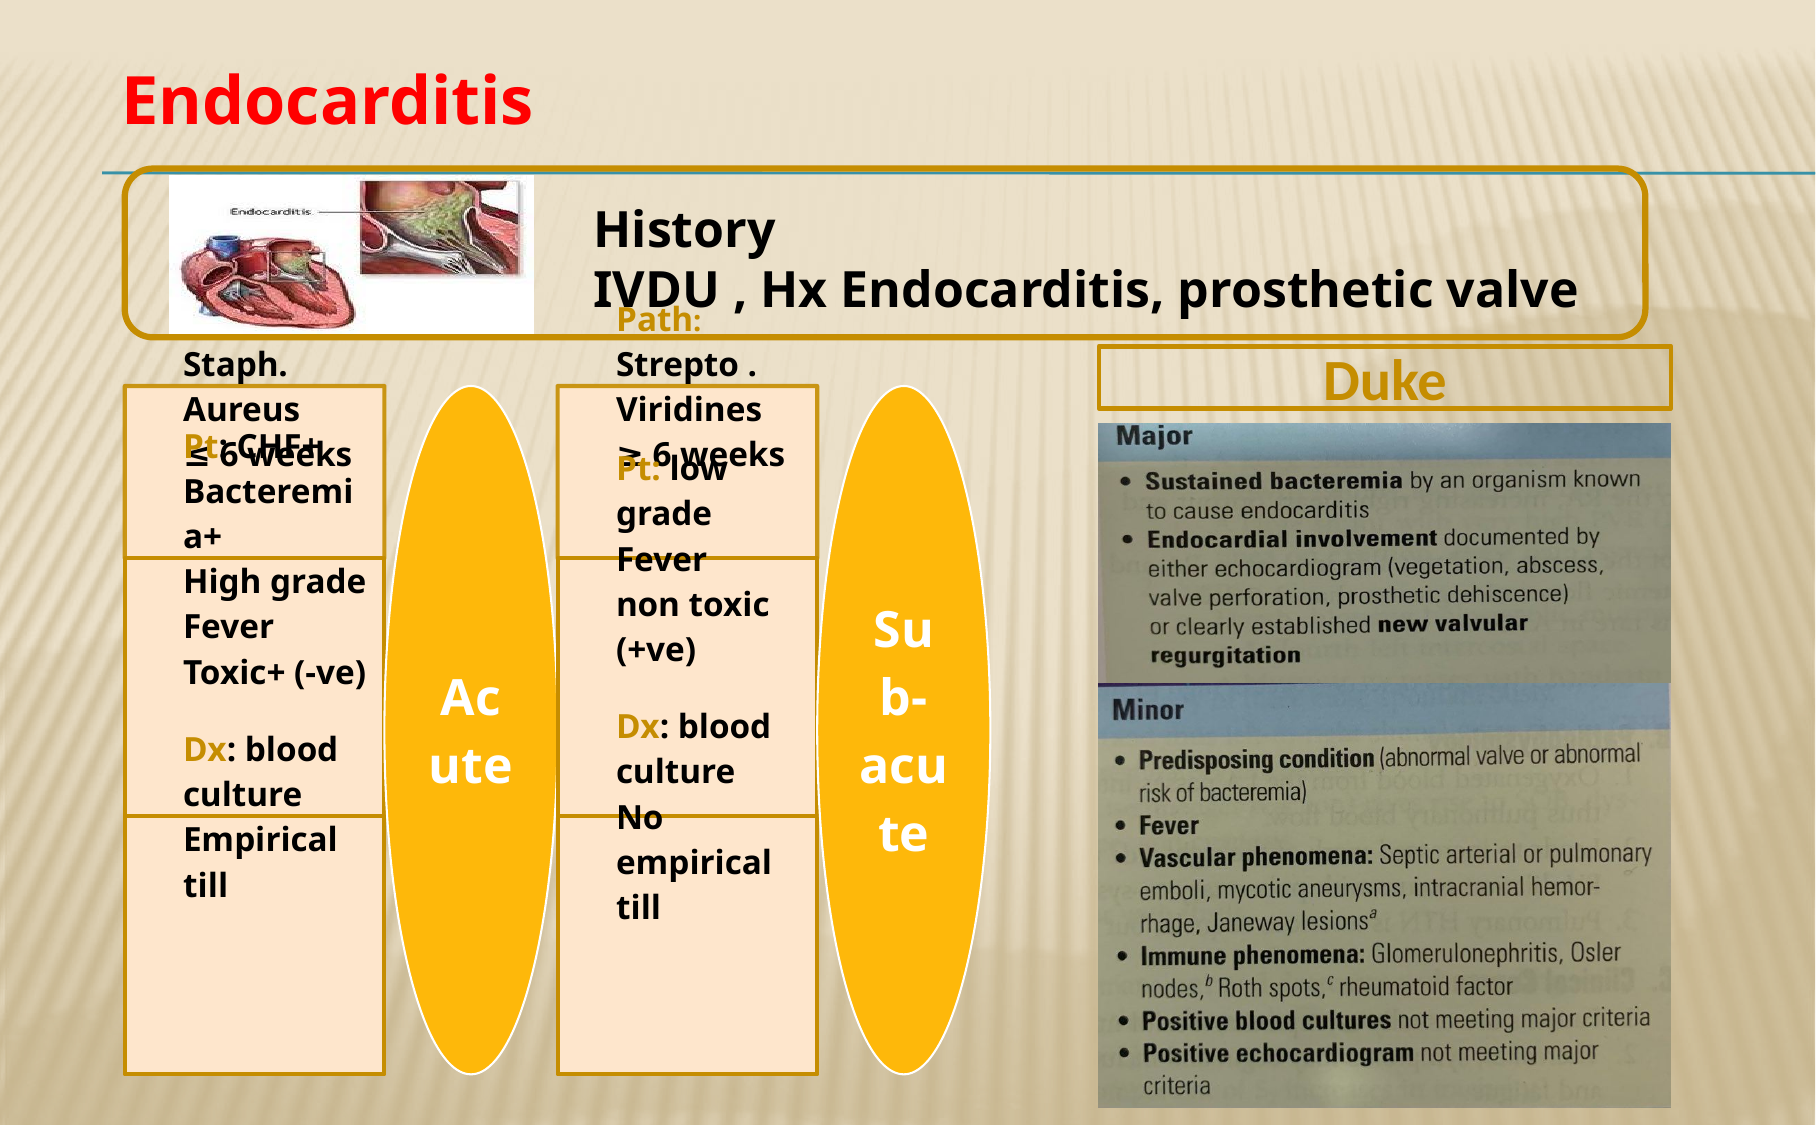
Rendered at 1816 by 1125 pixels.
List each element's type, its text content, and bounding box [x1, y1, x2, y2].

picture [1098, 423, 1672, 1109]
text_box Endocarditis [106, 50, 959, 146]
text_box [122, 166, 1647, 254]
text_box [124, 385, 991, 1075]
text_box History IVDU , Hx Endocarditis, prosthetic valve [578, 189, 1816, 325]
picture [169, 175, 535, 334]
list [60, 254, 1786, 998]
